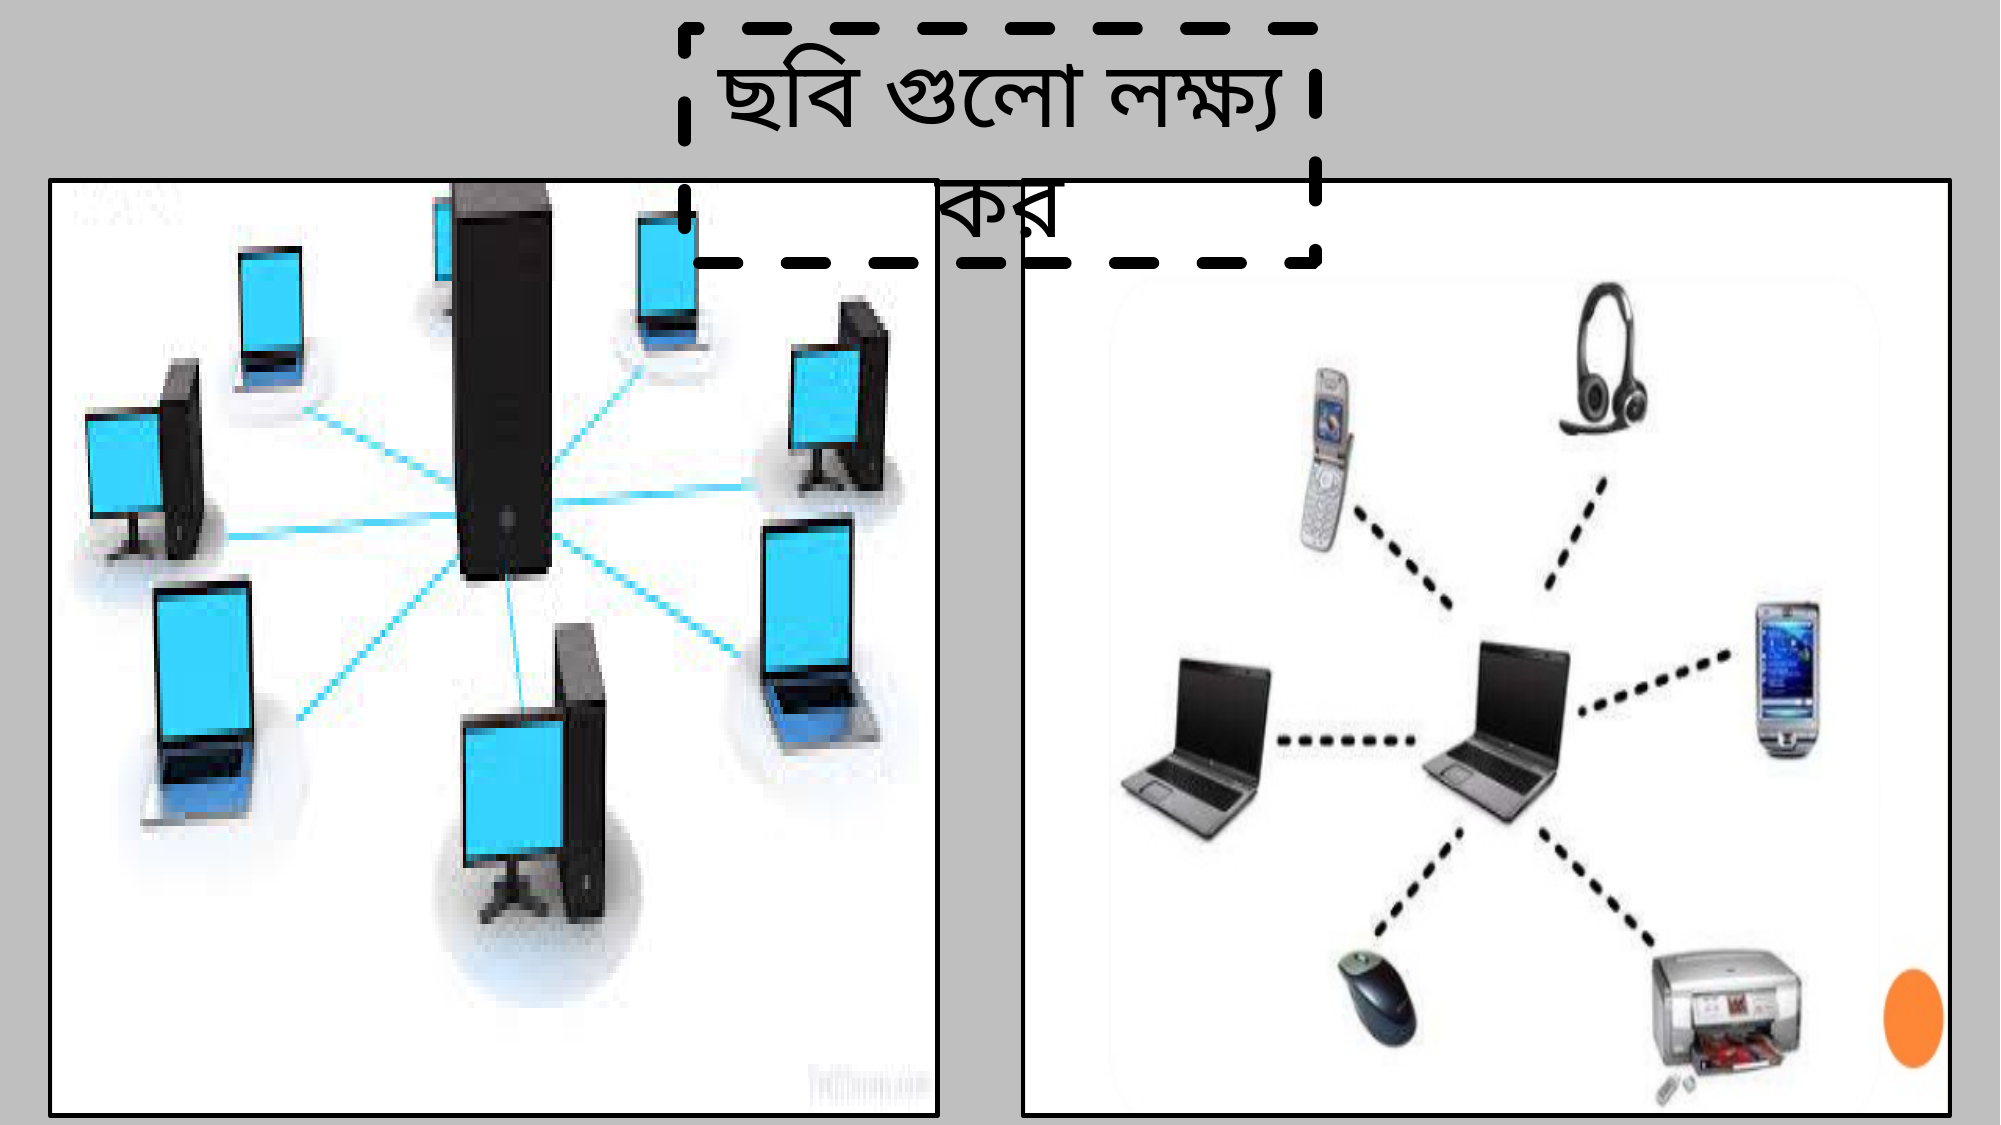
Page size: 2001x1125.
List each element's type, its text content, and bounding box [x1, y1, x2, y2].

picture [52, 182, 936, 1113]
text_box ছবি গুলো লক্ষ্য কর [684, 27, 1316, 264]
picture [1025, 182, 1948, 1113]
